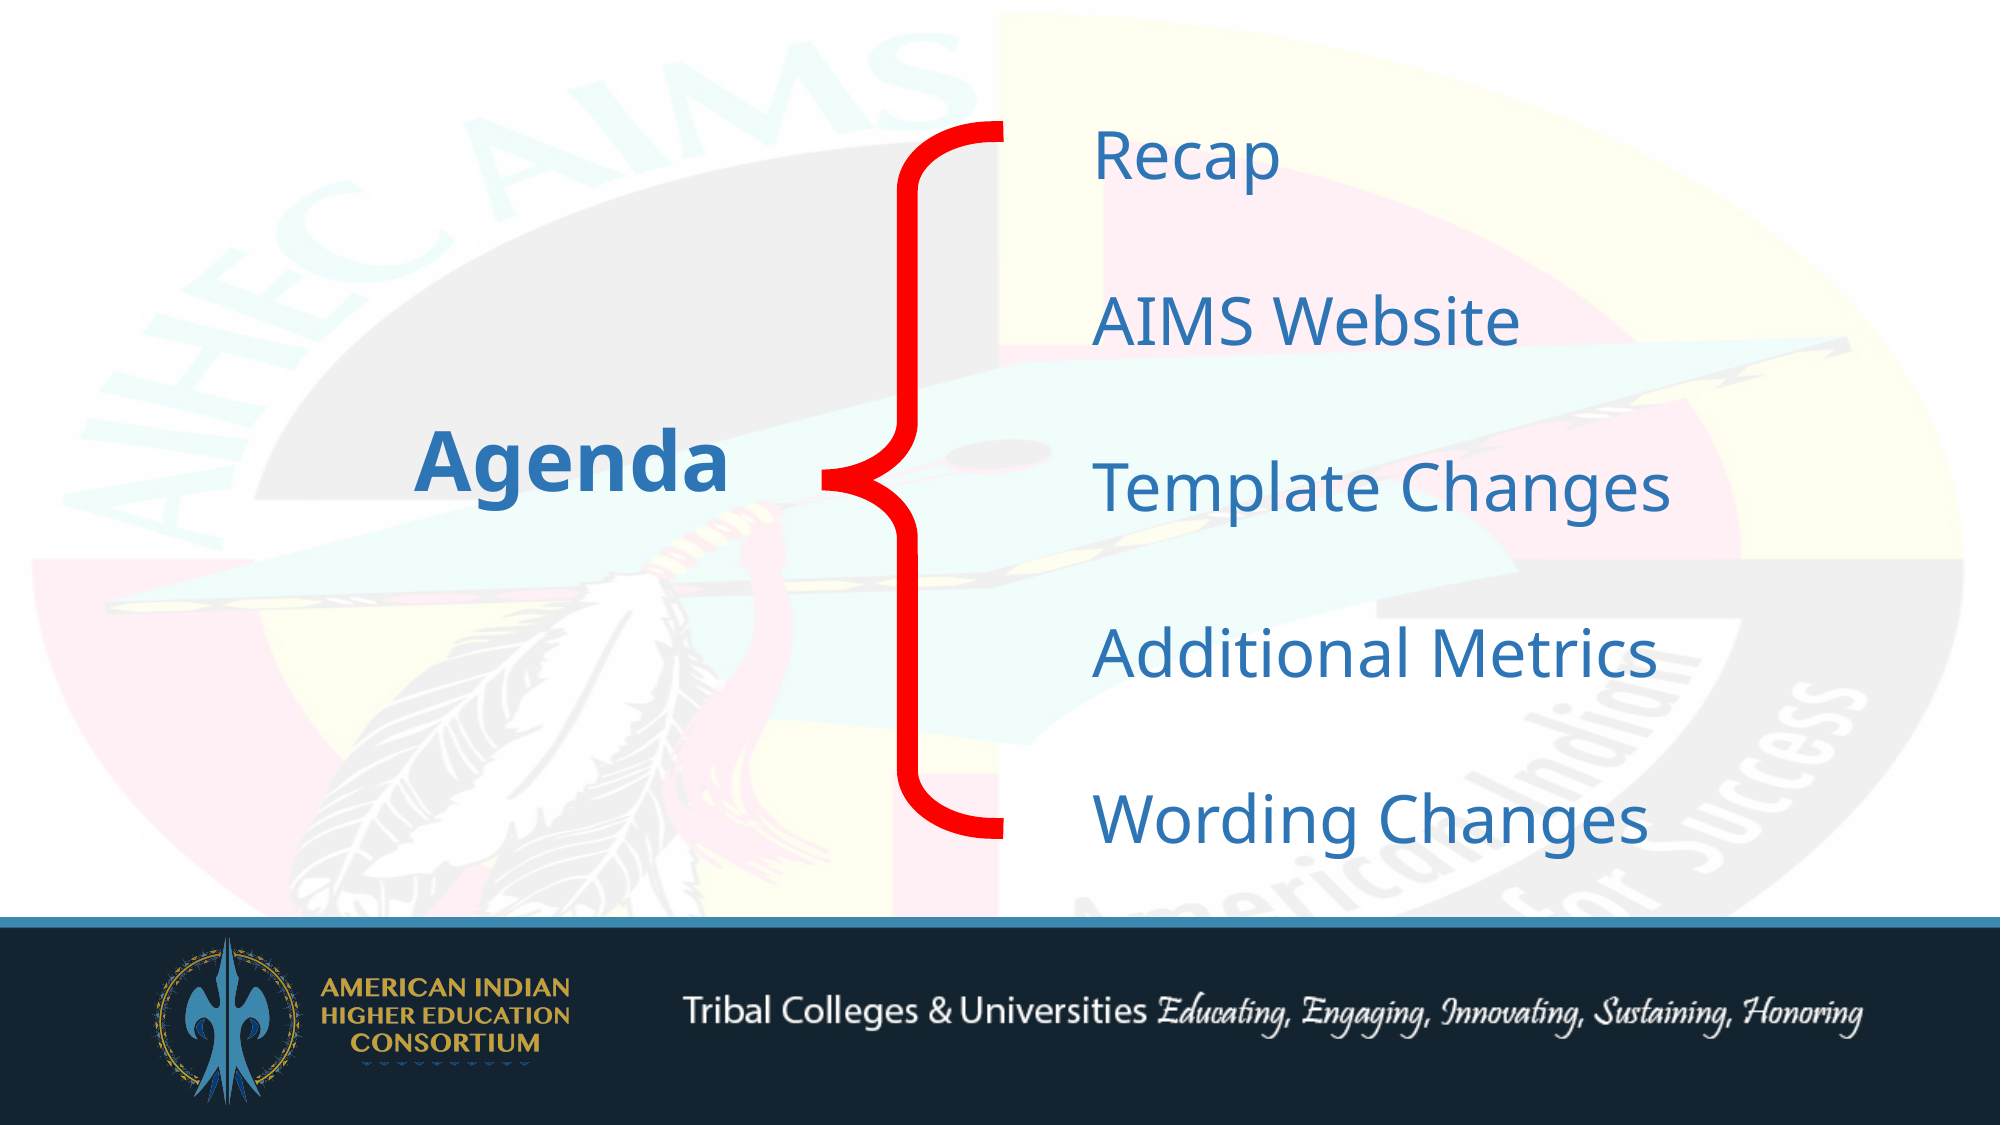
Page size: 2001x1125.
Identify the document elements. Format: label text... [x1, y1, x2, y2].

list Agenda [95, 48, 748, 882]
list Recap AIMS Website Template Changes Additional Metrics Wording Changes [1077, 48, 1781, 882]
picture [0, 917, 2000, 1125]
text_box [821, 131, 994, 829]
